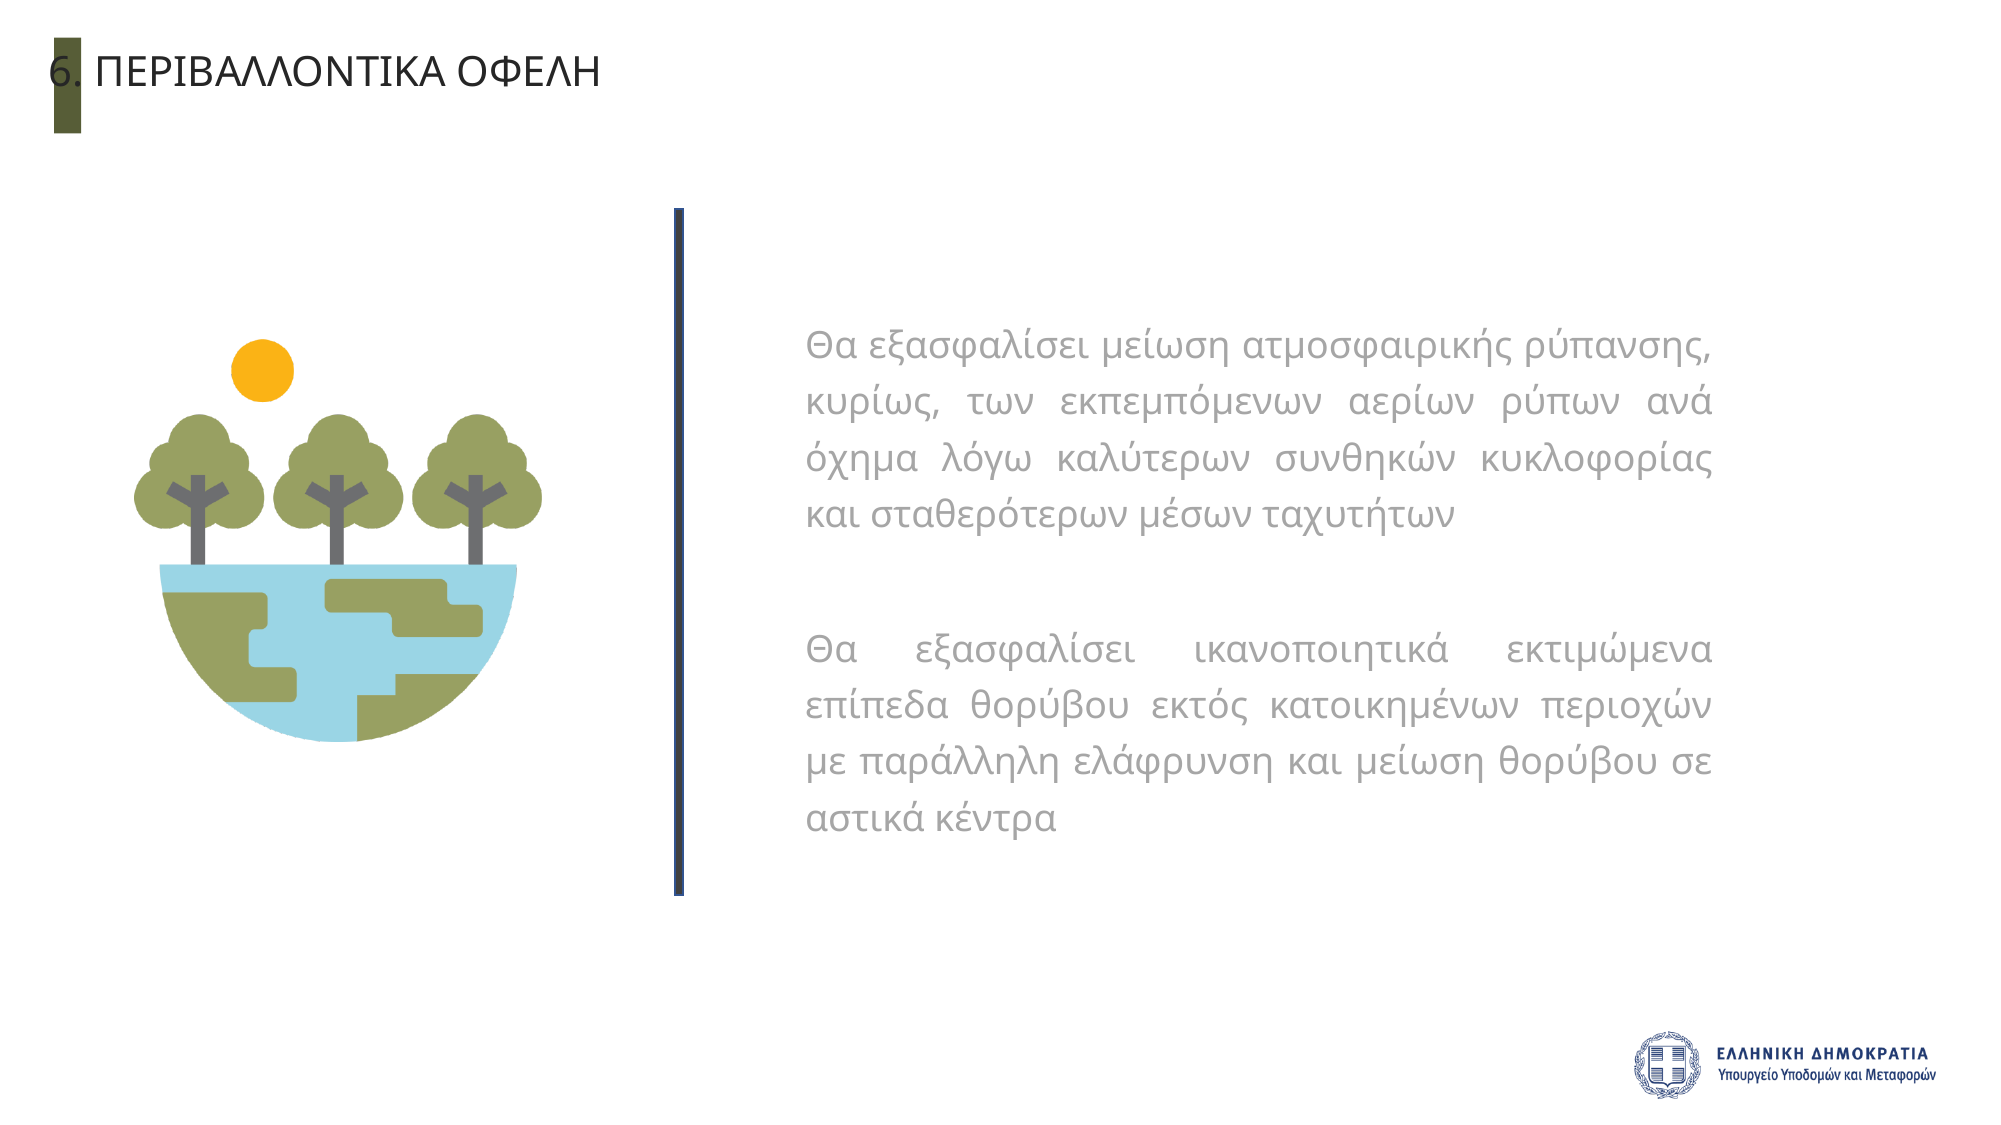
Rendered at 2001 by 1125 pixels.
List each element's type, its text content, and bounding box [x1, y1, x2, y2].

text_box [674, 208, 684, 896]
text_box Θα εξασφαλίσει μείωση ατμοσφαιρικής ρύπανσης, κυρίως, των εκπεμπόμενων αερίων ρύπων ανά όχημα λόγω καλύτερων συνθηκών κυκλοφορίας και σταθερότερων μέσων ταχυτήτων [781, 302, 1728, 543]
picture [1634, 1031, 1936, 1099]
picture [134, 339, 542, 742]
text_box Θα εξασφαλίσει ικανοποιητικά εκτιμώμενα επίπεδα θορύβου εκτός κατοικημένων περιοχών με παράλληλη ελάφρυνση και μείωση θορύβου σε αστικά κέντρα [781, 606, 1728, 846]
text_box 6. ΠΕΡΙΒΑΛΛΟΝΤΙΚΑ ΟΦΕΛΗ [34, 37, 618, 103]
text_box [53, 103, 82, 134]
